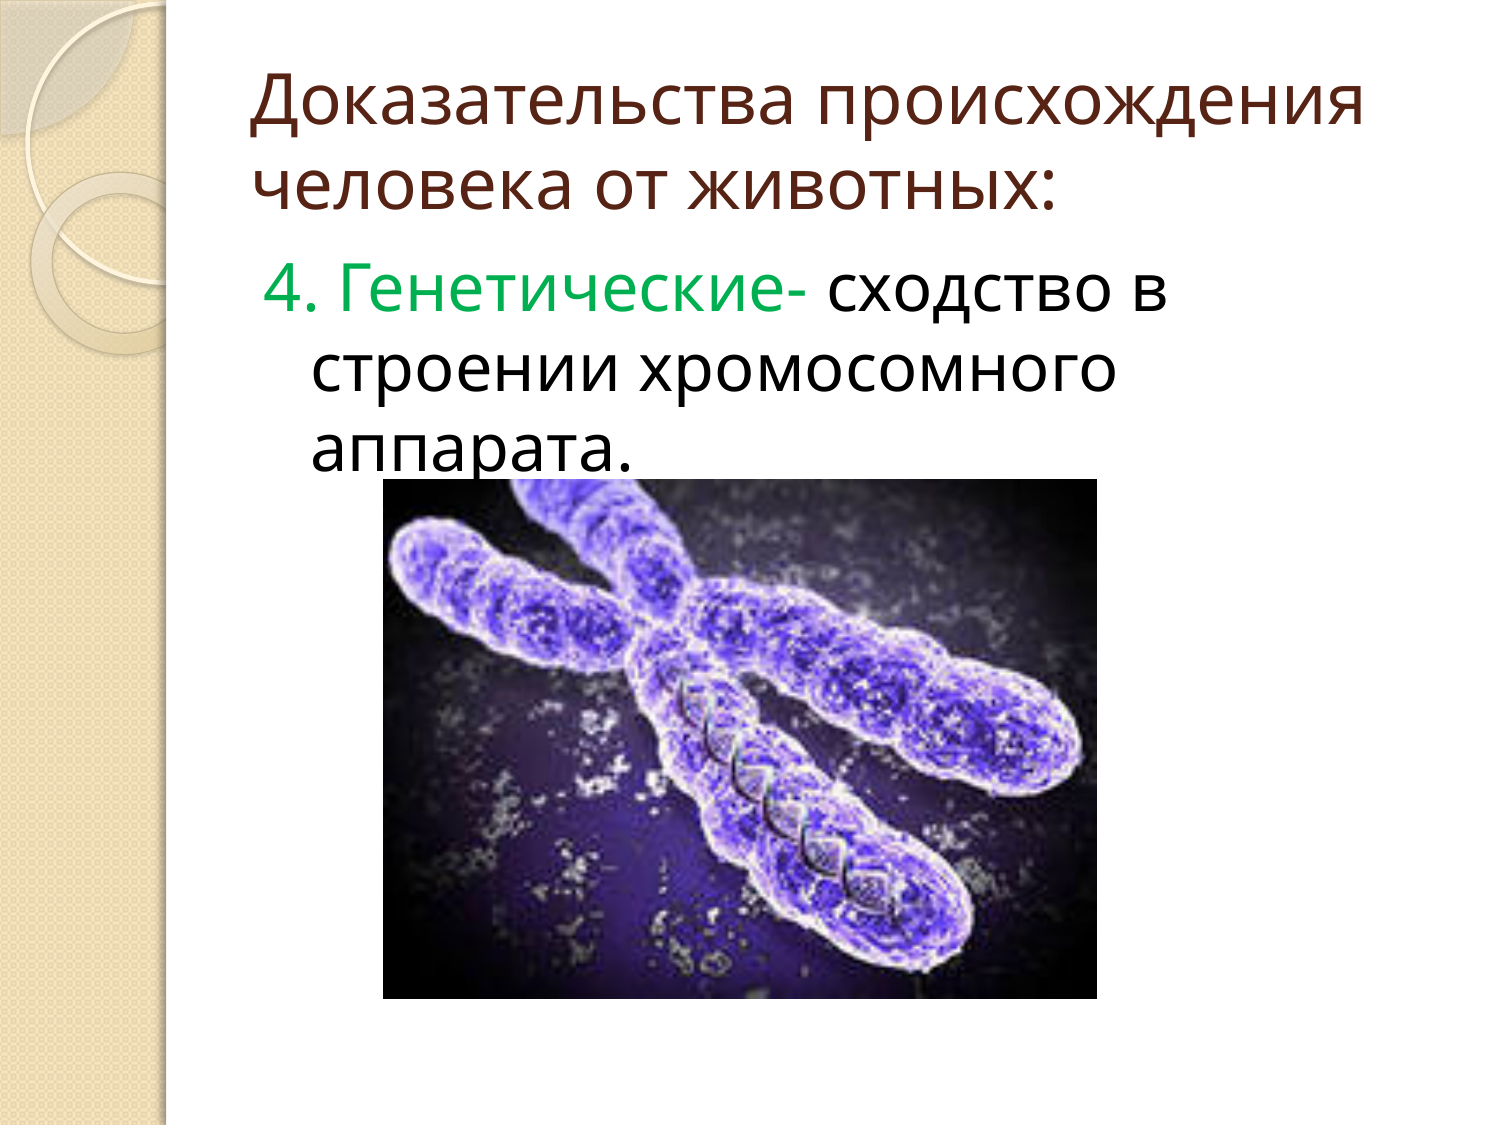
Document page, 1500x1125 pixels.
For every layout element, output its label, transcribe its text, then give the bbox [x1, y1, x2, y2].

title Доказательства происхождения человека от животных: [235, 45, 1466, 233]
list 4. Генетические- сходство в строении хромосомного аппарата. [235, 237, 1466, 434]
picture [383, 479, 1097, 999]
